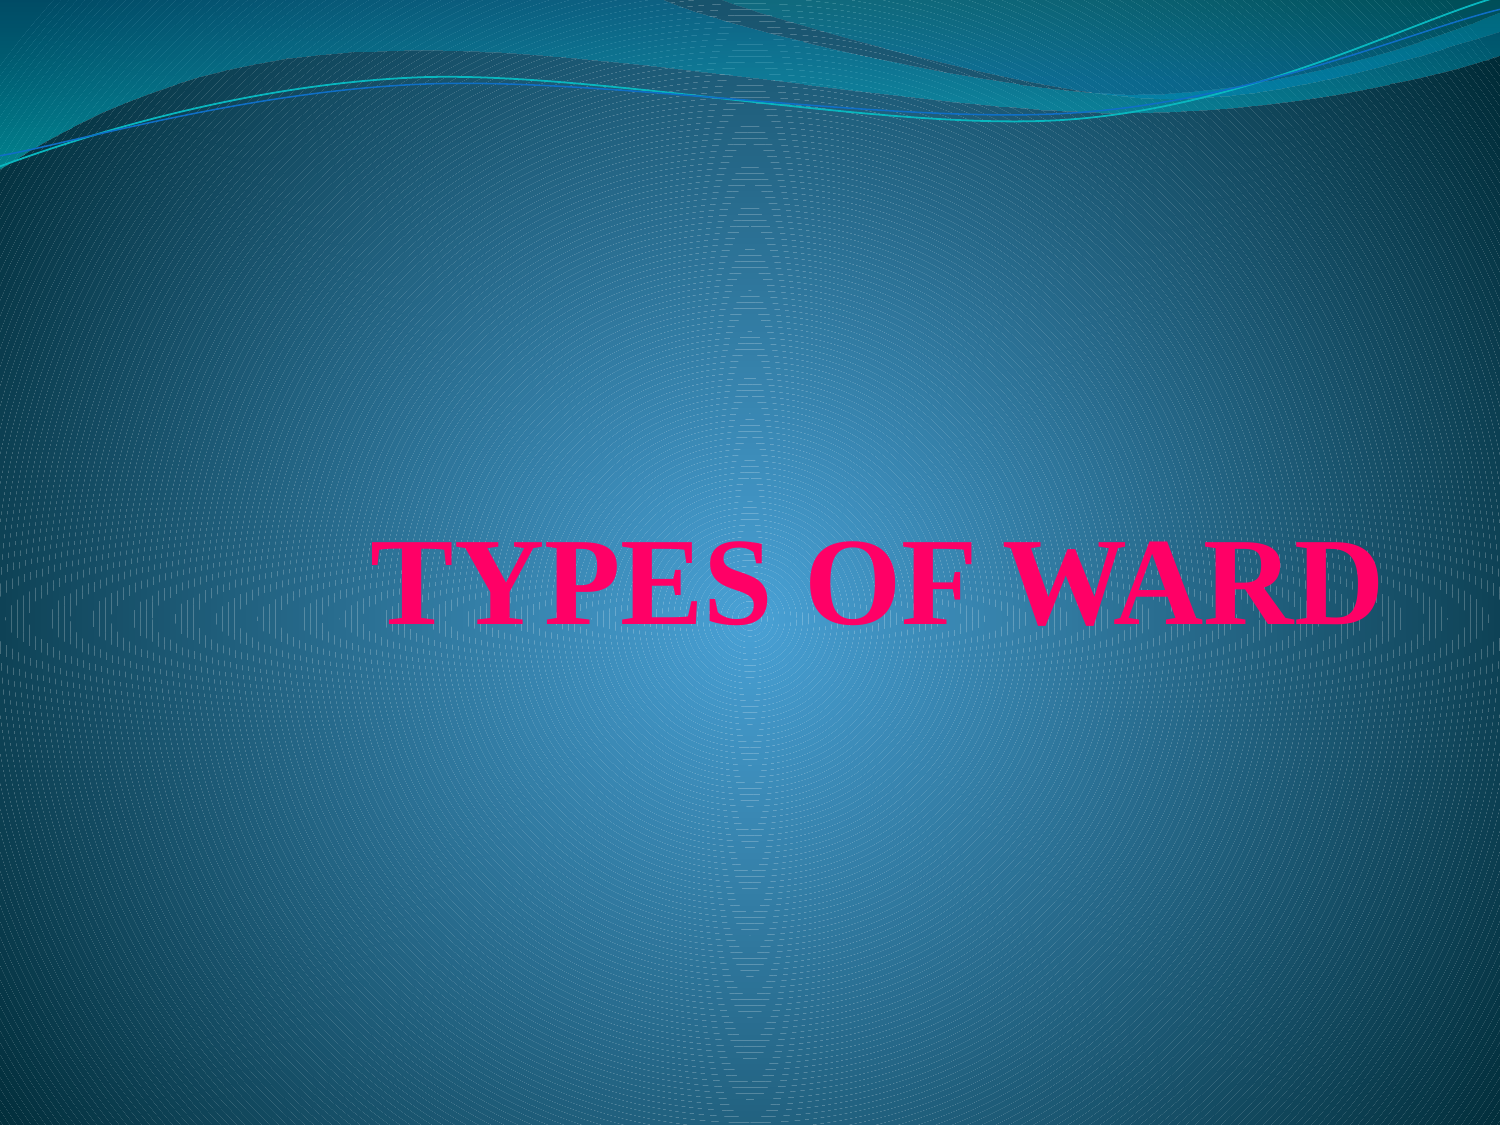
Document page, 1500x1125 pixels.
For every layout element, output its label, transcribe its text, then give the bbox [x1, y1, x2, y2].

title TYPES OF WARD [112, 299, 1388, 650]
